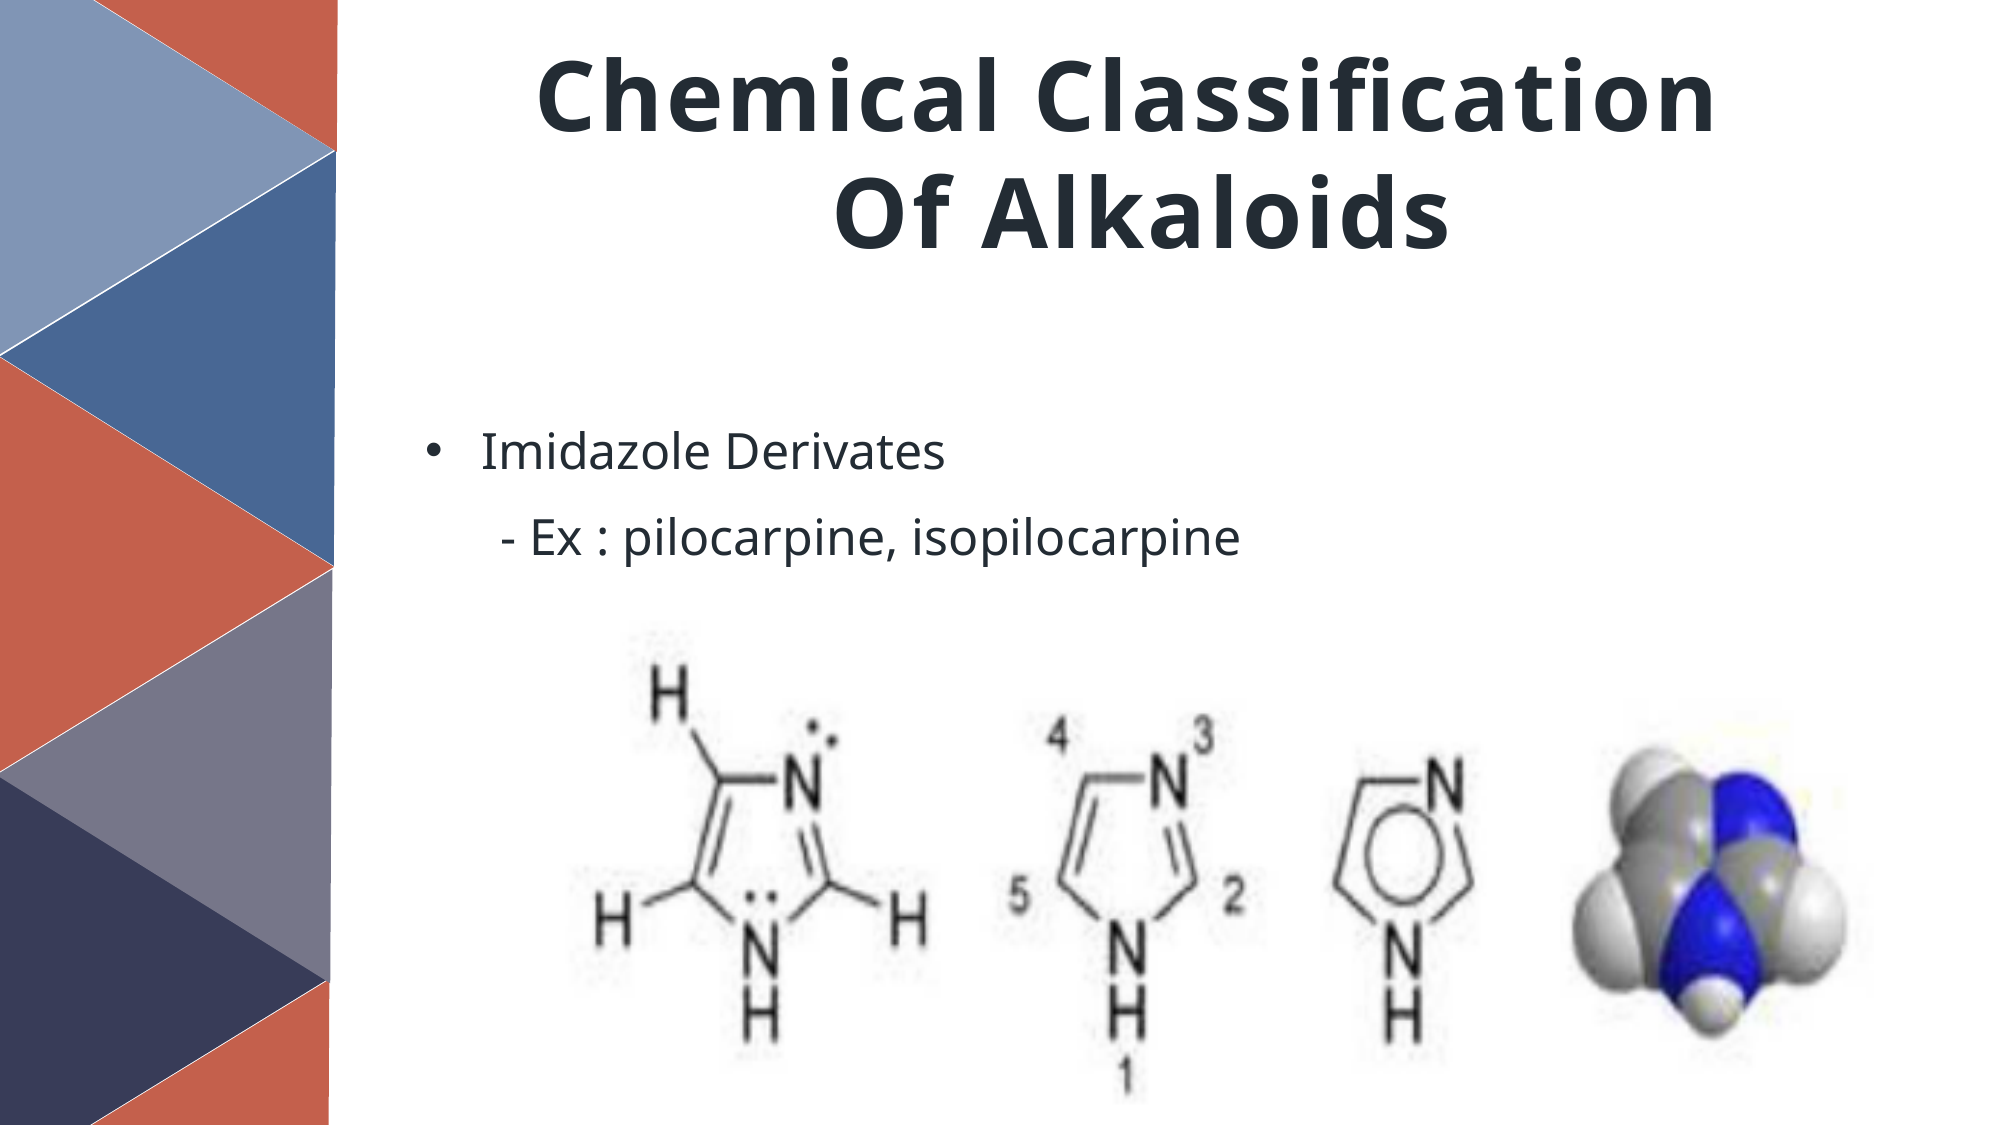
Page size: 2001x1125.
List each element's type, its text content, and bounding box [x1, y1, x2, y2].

picture [562, 608, 1874, 1125]
text_box Chemical Classification Of Alkaloids [519, 26, 1765, 275]
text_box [0, 0, 493, 1125]
text_box Imidazole Derivates - Ex : pilocarpine, isopilocarpine [493, 410, 1874, 659]
